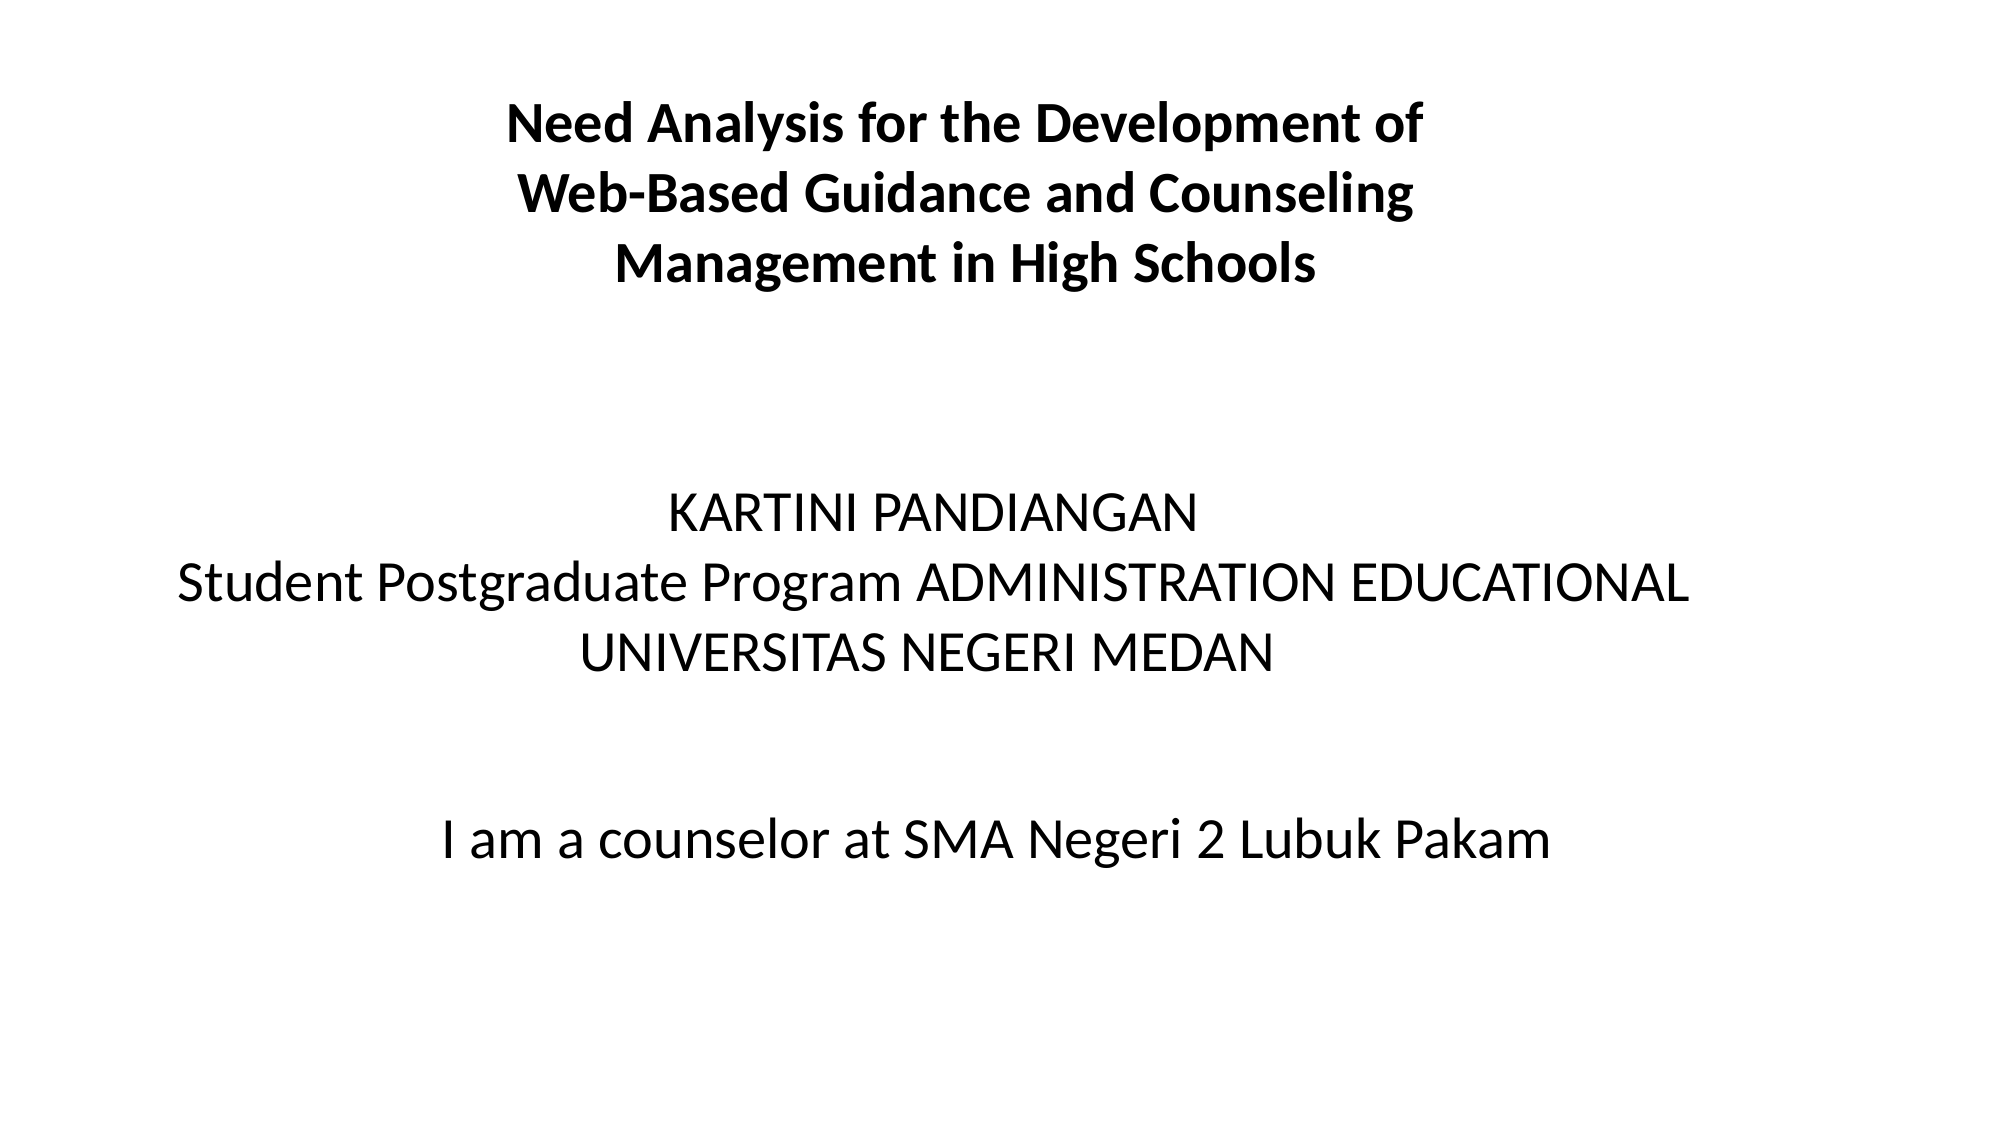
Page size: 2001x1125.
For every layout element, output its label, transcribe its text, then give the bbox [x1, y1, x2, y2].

text_box I am a counselor at SMA Negeri 2 Lubuk Pakam [427, 792, 1568, 878]
text_box KARTINI PANDIANGAN Student Postgraduate Program ADMINISTRATION EDUCATIONAL UNIVERSITAS NEGERI MEDAN [163, 465, 1706, 691]
text_box Need Analysis for the Development of Web-Based Guidance and Counseling Management in High Schools [465, 76, 1466, 302]
